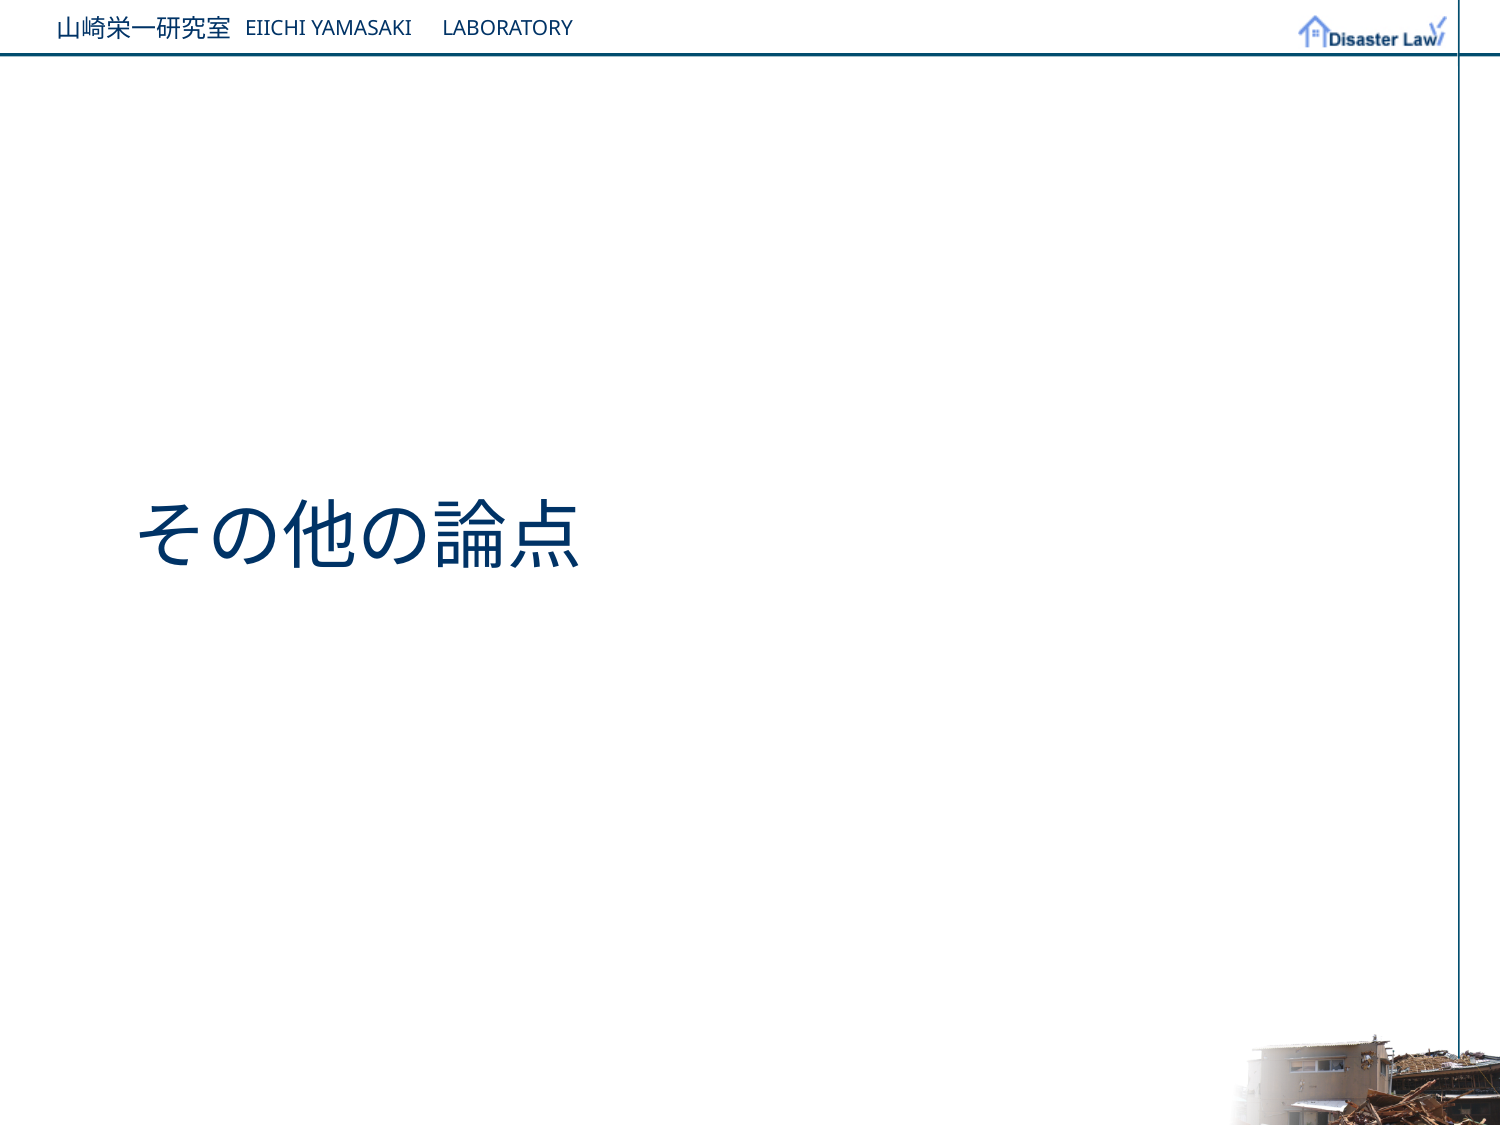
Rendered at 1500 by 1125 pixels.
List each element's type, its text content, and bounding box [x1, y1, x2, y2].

picture [1222, 1028, 1500, 1125]
picture [1298, 15, 1447, 49]
title その他の論点 [116, 480, 1393, 587]
